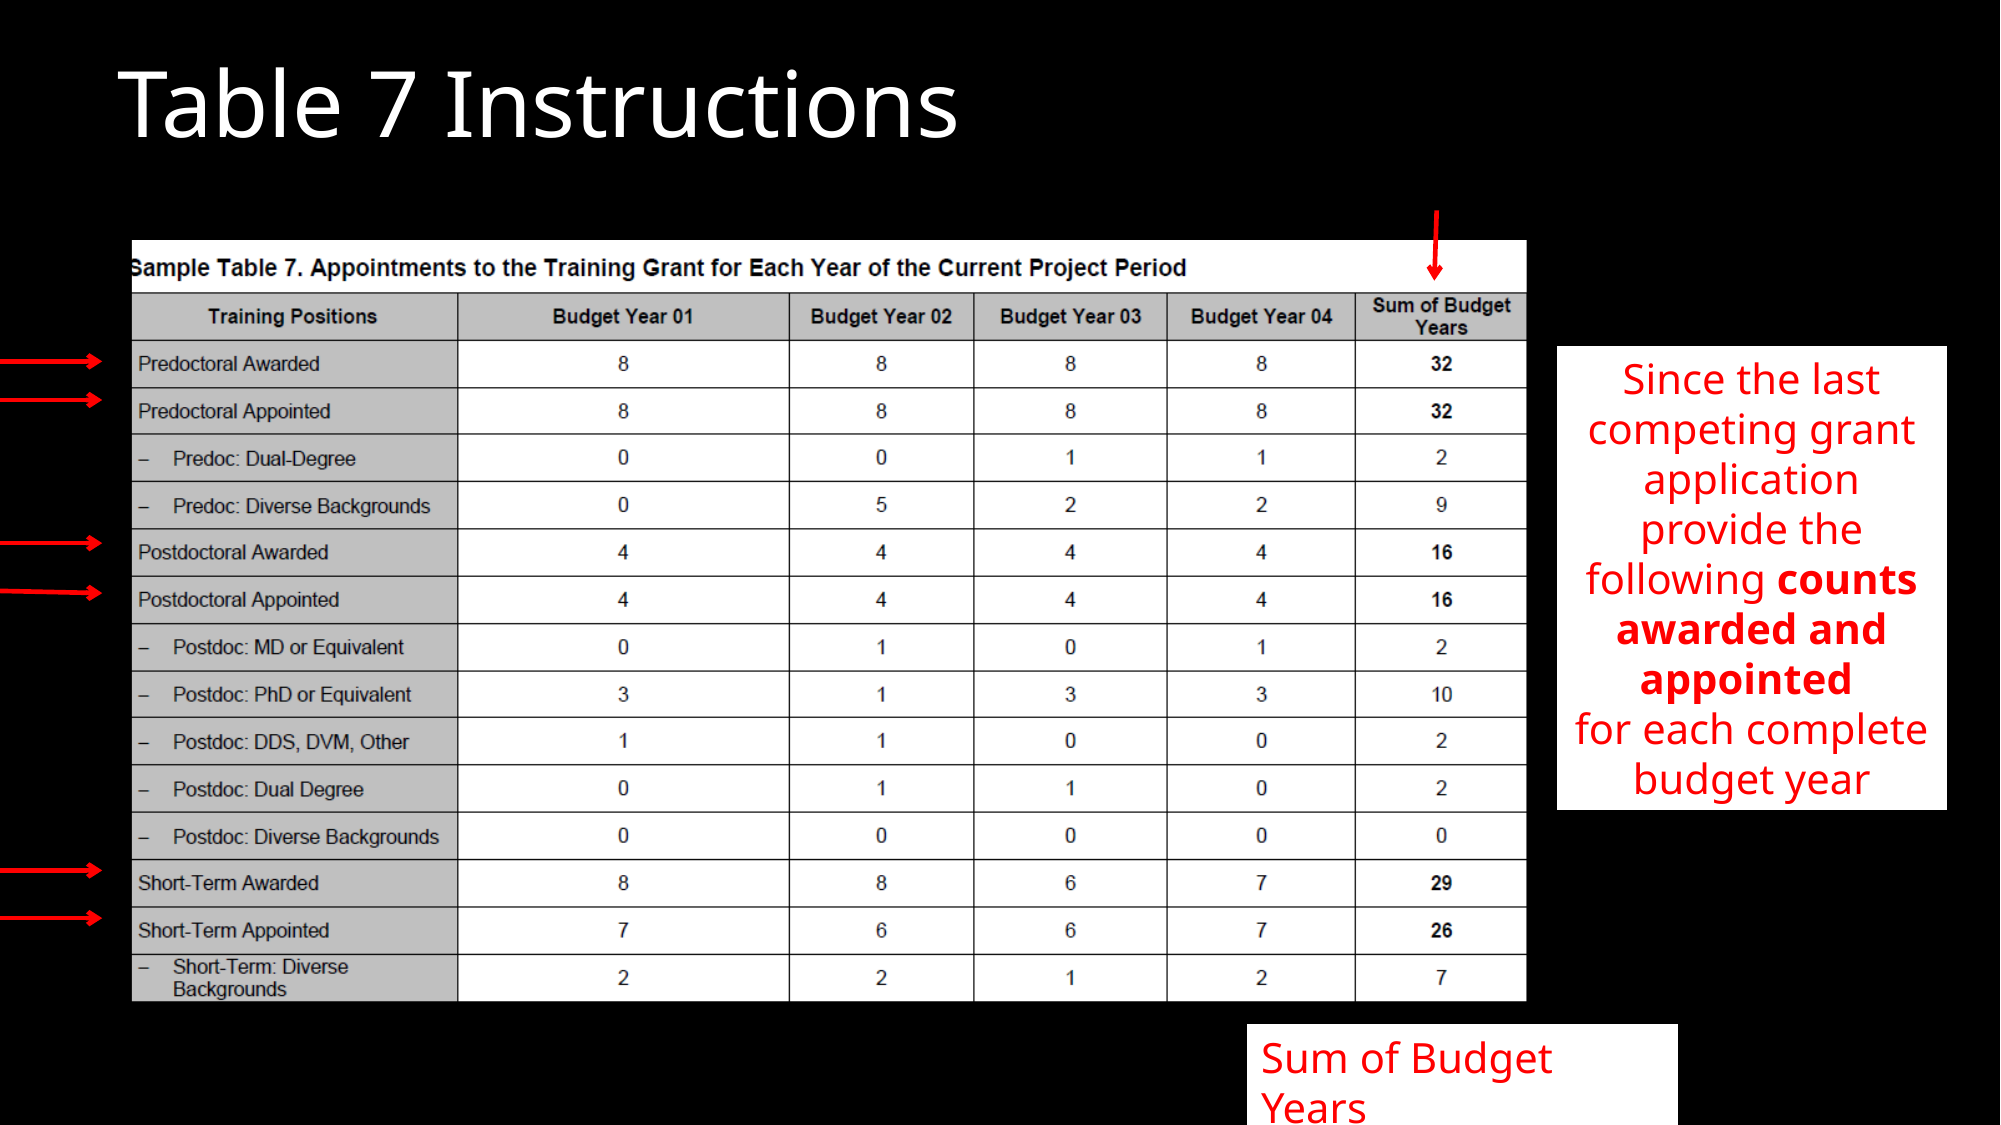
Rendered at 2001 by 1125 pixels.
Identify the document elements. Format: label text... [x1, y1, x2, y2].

text_box Sum of Budget Years [1246, 1023, 1679, 1125]
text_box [0, 590, 103, 594]
title Table 7 Instructions [102, 29, 1903, 187]
text_box Since the last competing grant application provide the following counts awarded and appointed for each complete budget year [1556, 345, 1948, 811]
picture [131, 240, 1527, 1002]
